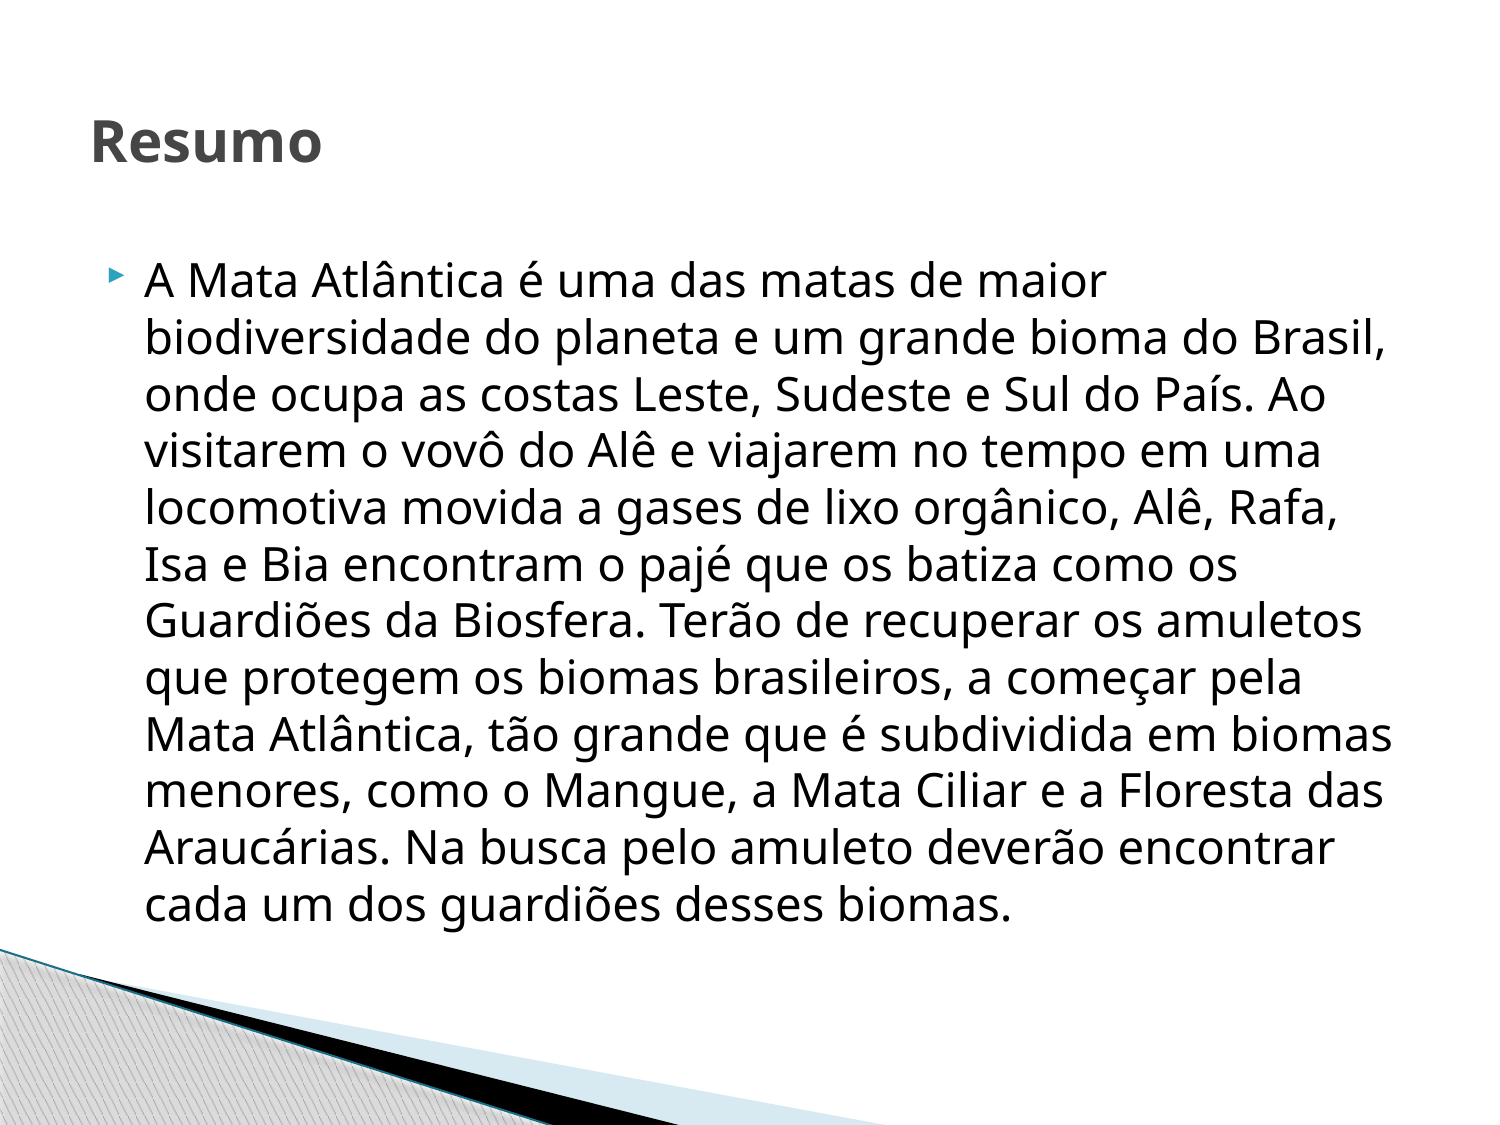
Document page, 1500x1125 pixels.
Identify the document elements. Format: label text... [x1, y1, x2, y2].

list A Mata Atlântica é uma das matas de maior biodiversidade do planeta e um grande bioma do Brasil, onde ocupa as costas Leste, Sudeste e Sul do País. Ao visitarem o vovô do Alê e viajarem no tempo em uma locomotiva movida a gases de lixo orgânico, Alê, Rafa, Isa e Bia encontram o pajé que os batiza como os Guardiões da Biosfera. Terão de recuperar os amuletos que protegem os biomas brasileiros, a começar pela Mata Atlântica, tão grande que é subdividida em biomas menores, como o Mangue, a Mata Ciliar e a Floresta das Araucárias. Na busca pelo amuleto deverão encontrar cada um dos guardiões desses biomas. [75, 243, 1425, 986]
title Resumo [75, 45, 1425, 233]
